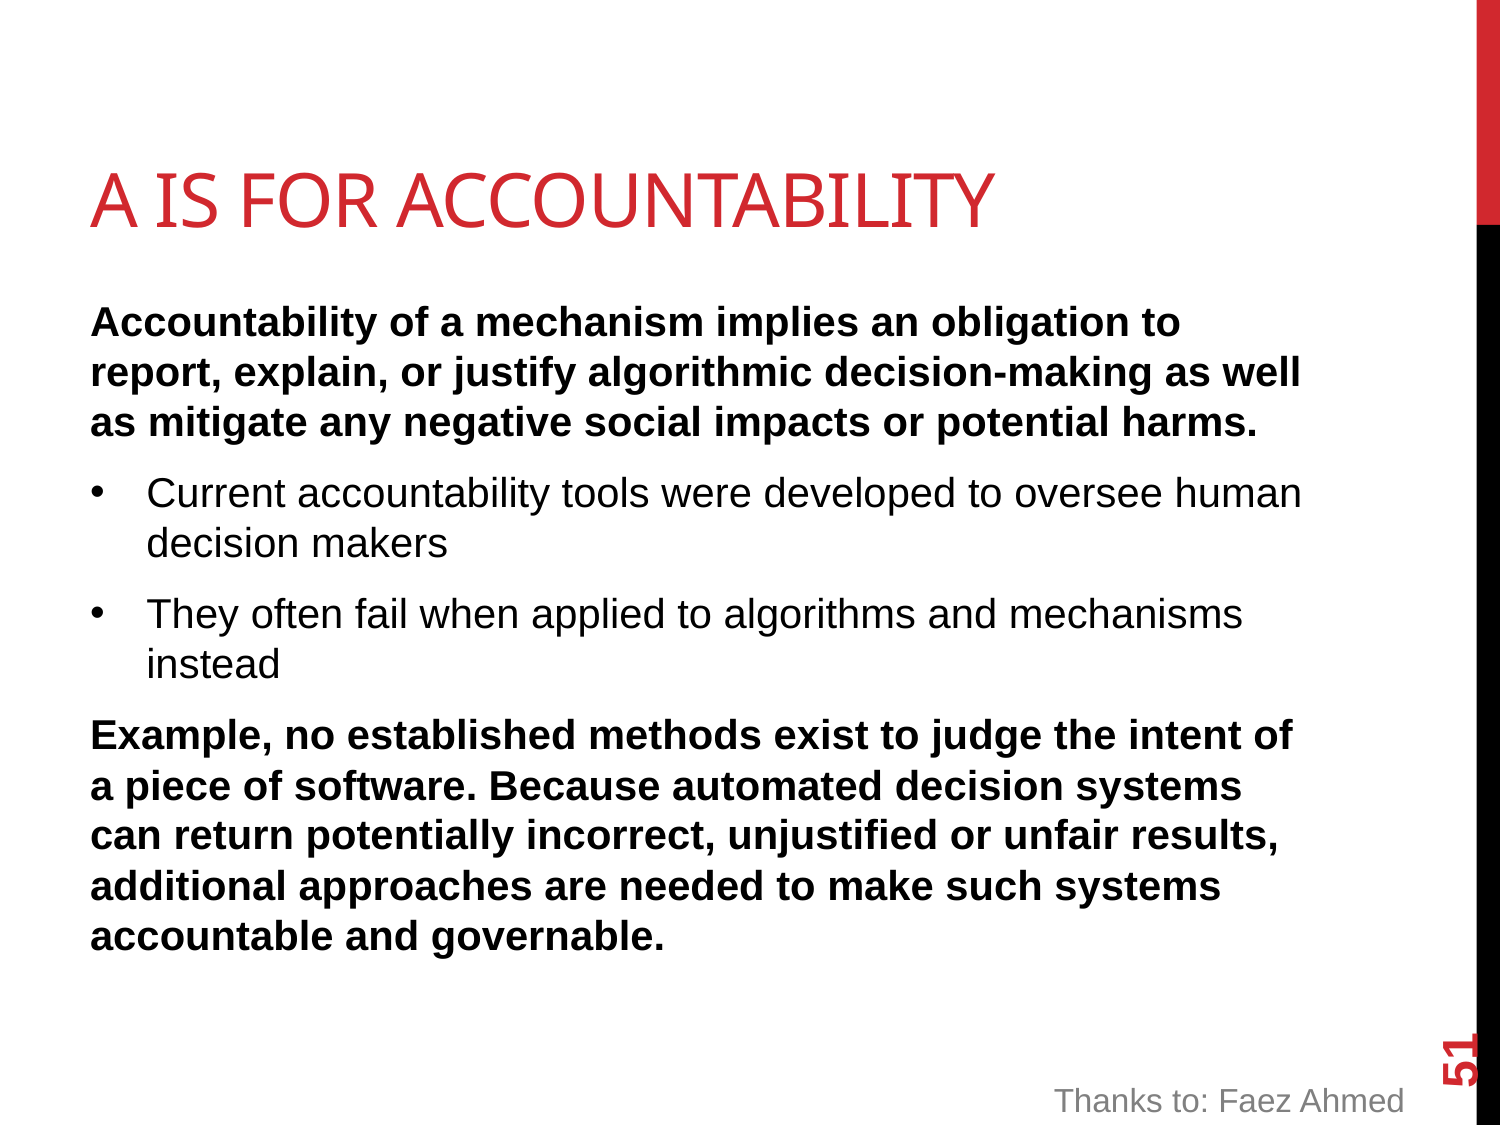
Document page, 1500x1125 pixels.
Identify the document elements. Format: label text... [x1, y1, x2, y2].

list Accountability of a mechanism implies an obligation to report, explain, or justify algorithmic decision-making as well as mitigate any negative social impacts or potential harms. Current accountability tools were developed to oversee human decision makers They often fail when applied to algorithms and mechanisms instead Example, no established methods exist to judge the intent of a piece of software. Because automated decision systems can return potentially incorrect, unjustified or unfair results, additional approaches are needed to make such systems accountable and governable. [75, 287, 1325, 1005]
title A is for accountability [75, 25, 1025, 250]
text_box Thanks to: Faez Ahmed [378, 1071, 1421, 1125]
slide_number 51 [1427, 887, 1488, 1104]
